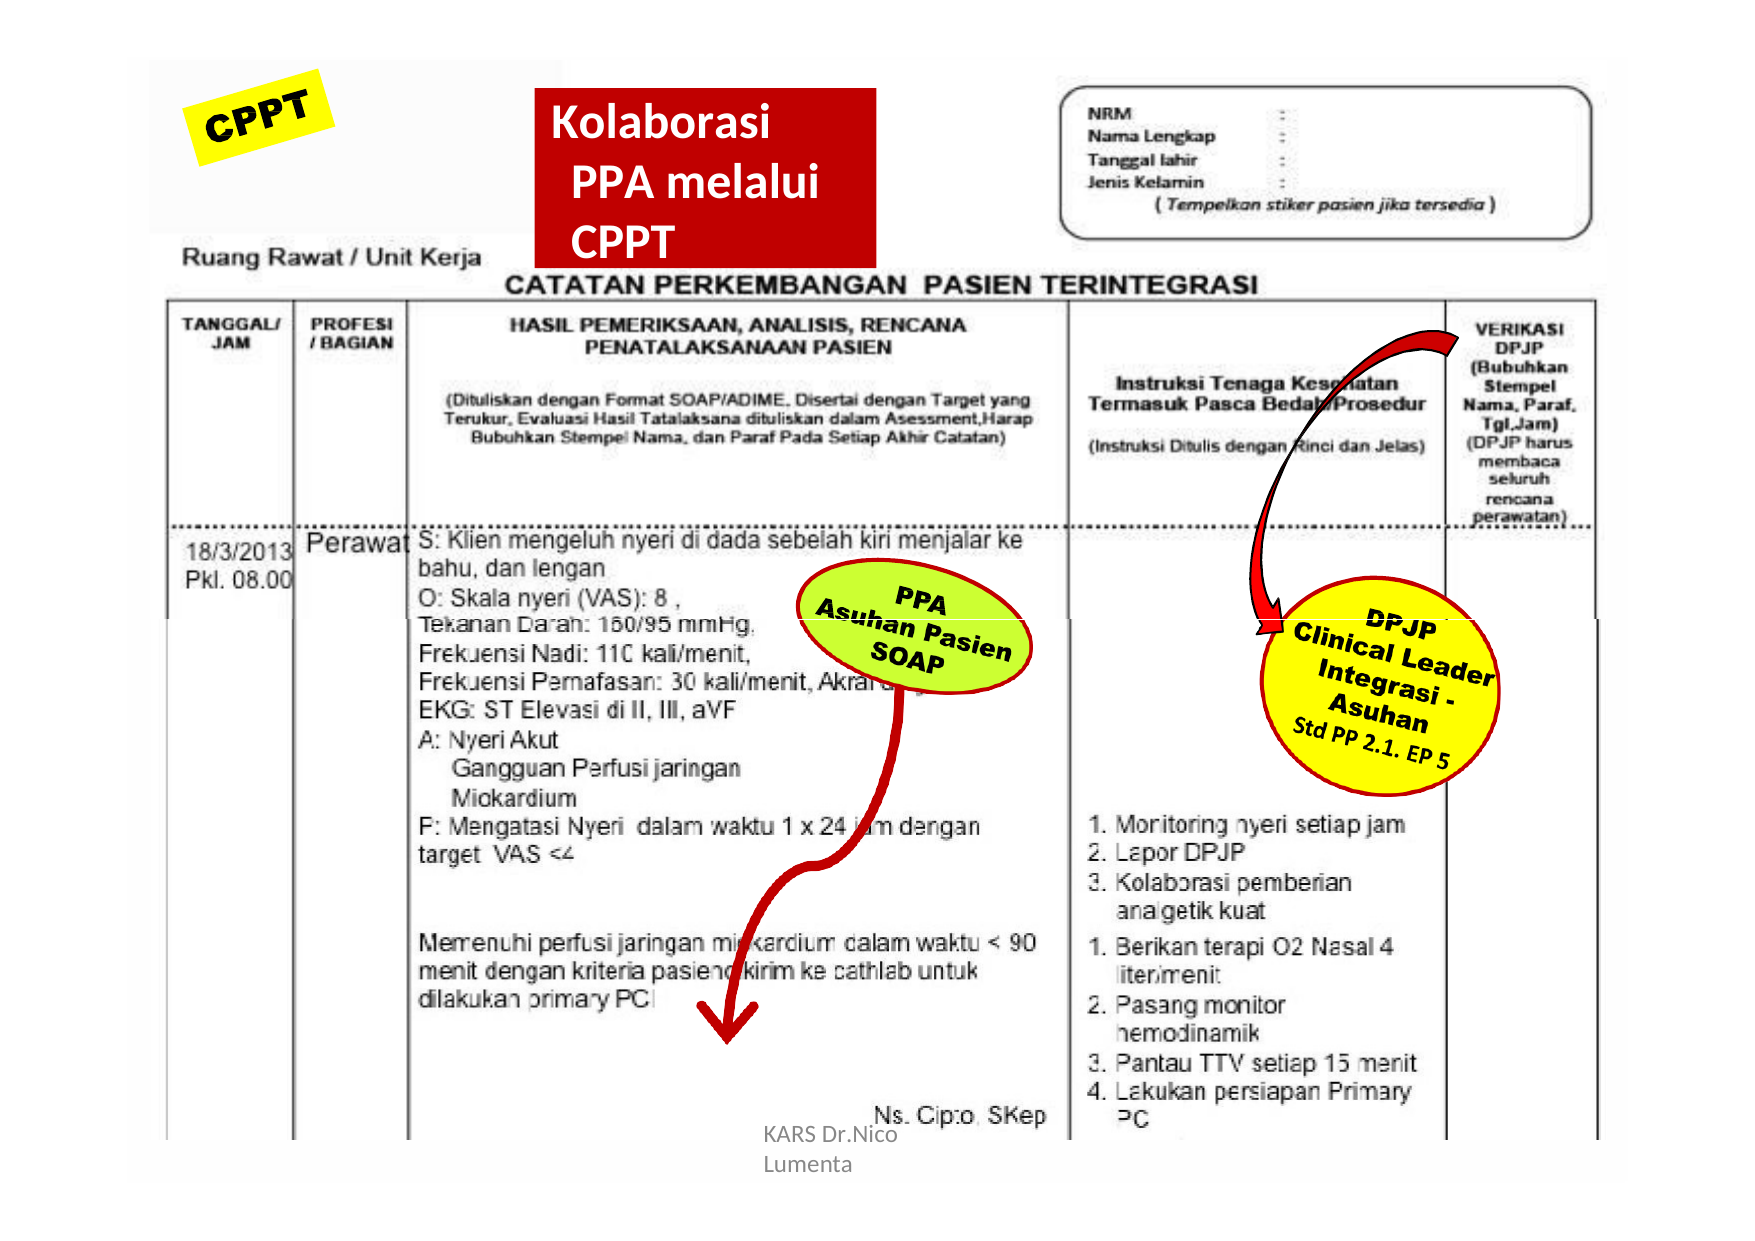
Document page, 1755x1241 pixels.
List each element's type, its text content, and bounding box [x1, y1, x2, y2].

text_box KARS Dr.Nico Lumenta [761, 1117, 992, 1178]
text_box Kolaborasi PPA melalui CPPT [534, 88, 877, 269]
text_box [1255, 620, 1501, 797]
text_box [696, 620, 1033, 1045]
picture [127, 57, 1628, 619]
text_box [150, 619, 1608, 1140]
text_box [127, 619, 1628, 1184]
